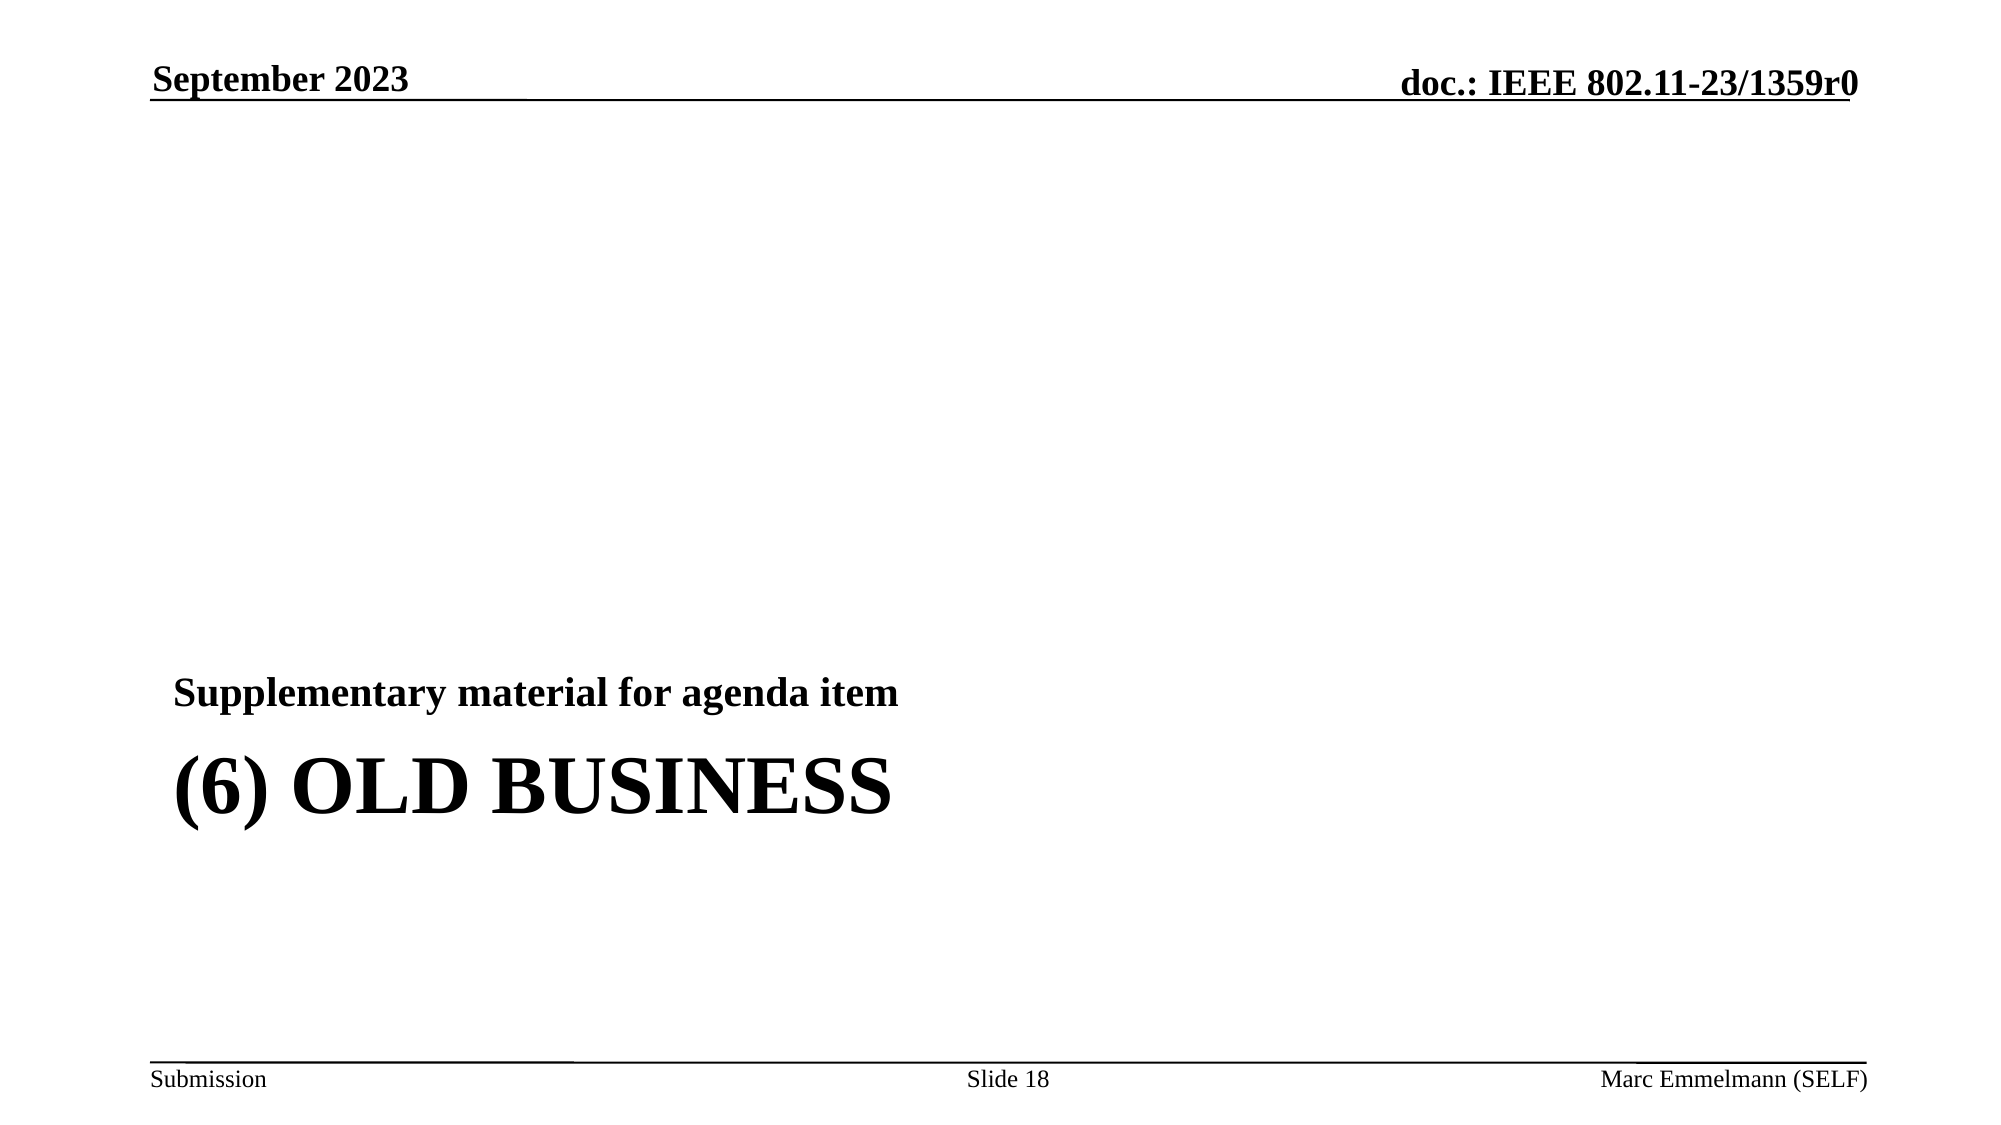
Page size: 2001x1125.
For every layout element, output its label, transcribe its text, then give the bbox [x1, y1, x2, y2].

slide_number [152, 54, 563, 100]
slide_number Slide 18 [950, 1061, 1067, 1123]
list Supplementary material for agenda item [157, 476, 1859, 724]
footer Marc Emmelmann (SELF) [1171, 1061, 1869, 1093]
title (6) Old Business [157, 724, 1859, 947]
